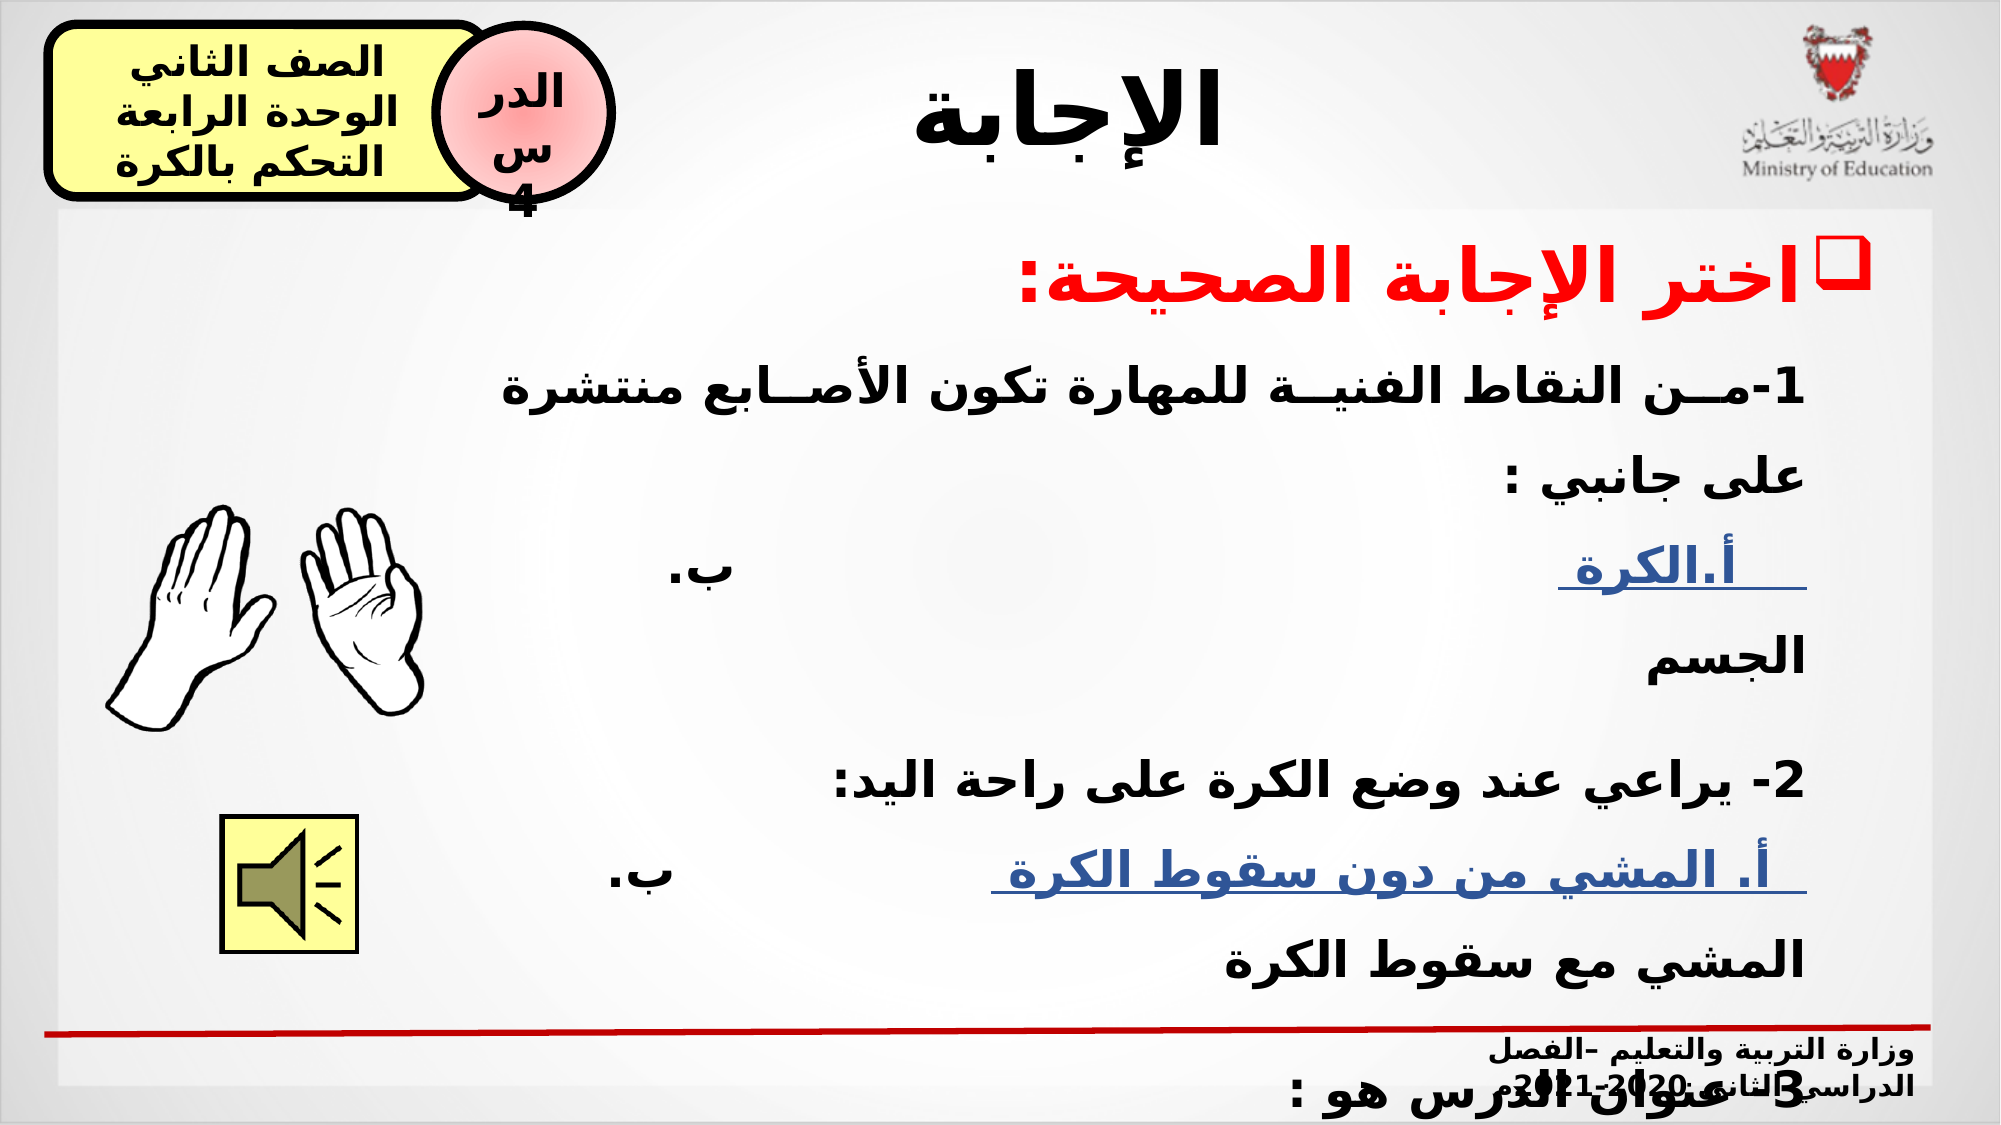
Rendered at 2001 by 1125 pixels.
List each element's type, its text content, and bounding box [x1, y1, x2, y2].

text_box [5, 24, 612, 245]
text_box 1-من النقاط الفنية للمهارة تكون الأصابع منتشرة على جانبي : أ.الكرة ب. الجسم 2- يراعي عند وضع الكرة على راحة اليد: أ. المشي من دون سقوط الكرة ب. المشي مع سقوط الكرة 3- عنوان الدرس هو : أ. الإحساس بالكرة ب. التحكم بالكرة [487, 316, 1823, 1125]
text_box اختر الإجابة الصحيحة: [416, 219, 1893, 385]
text_box الإجابة [612, 38, 2000, 174]
picture [0, 0, 2001, 1125]
